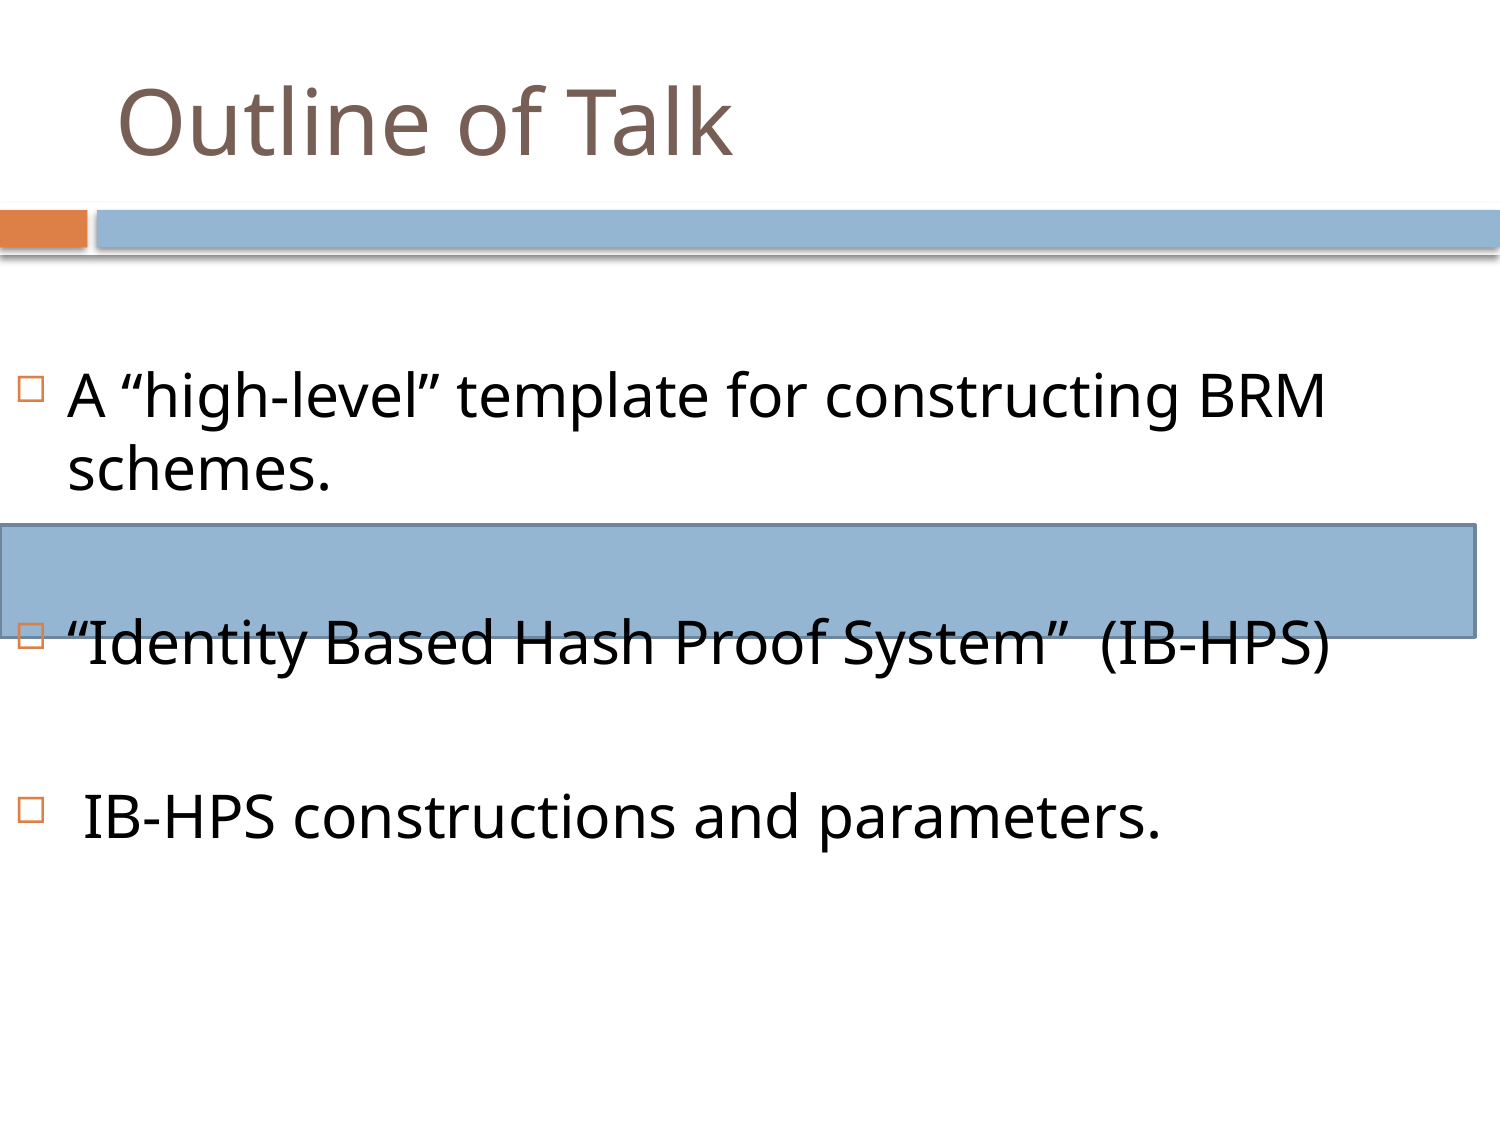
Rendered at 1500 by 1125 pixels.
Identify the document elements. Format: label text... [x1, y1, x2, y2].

list A “high-level” template for constructing BRM schemes. “Identity Based Hash Proof System” (IB-HPS) IB-HPS constructions and parameters. [0, 350, 1463, 1063]
title Outline of Talk [100, 37, 1438, 200]
text_box [1463, 523, 1477, 639]
